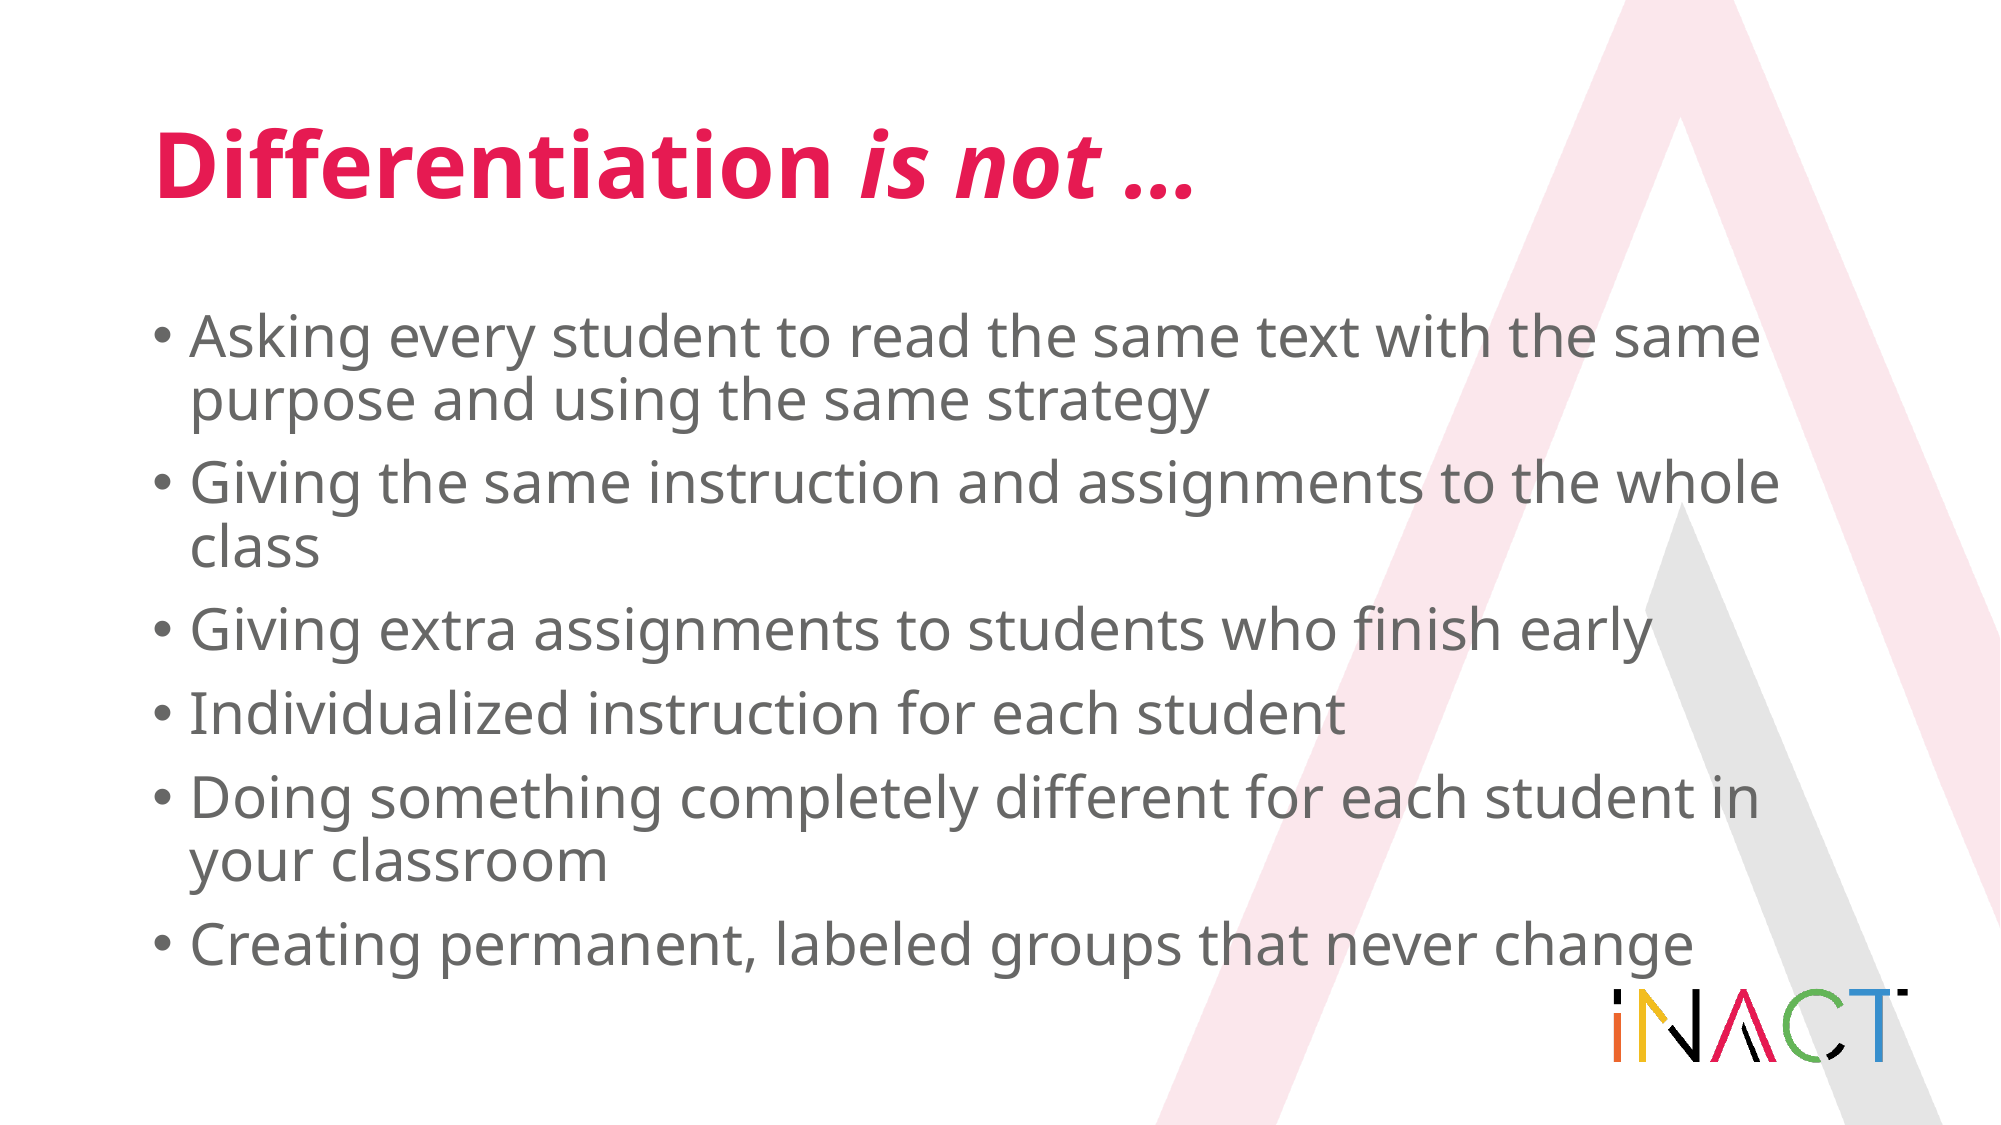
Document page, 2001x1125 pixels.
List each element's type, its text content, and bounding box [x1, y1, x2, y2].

title Differentiation is not … [137, 59, 1863, 278]
list Asking every student to read the same text with the same purpose and using the same strategy Giving the same instruction and assignments to the whole class Giving extra assignments to students who finish early Individualized instruction for each student Doing something completely different for each student in your classroom Creating permanent, labeled groups that never change [137, 299, 1863, 1014]
picture [1148, 0, 2001, 1125]
